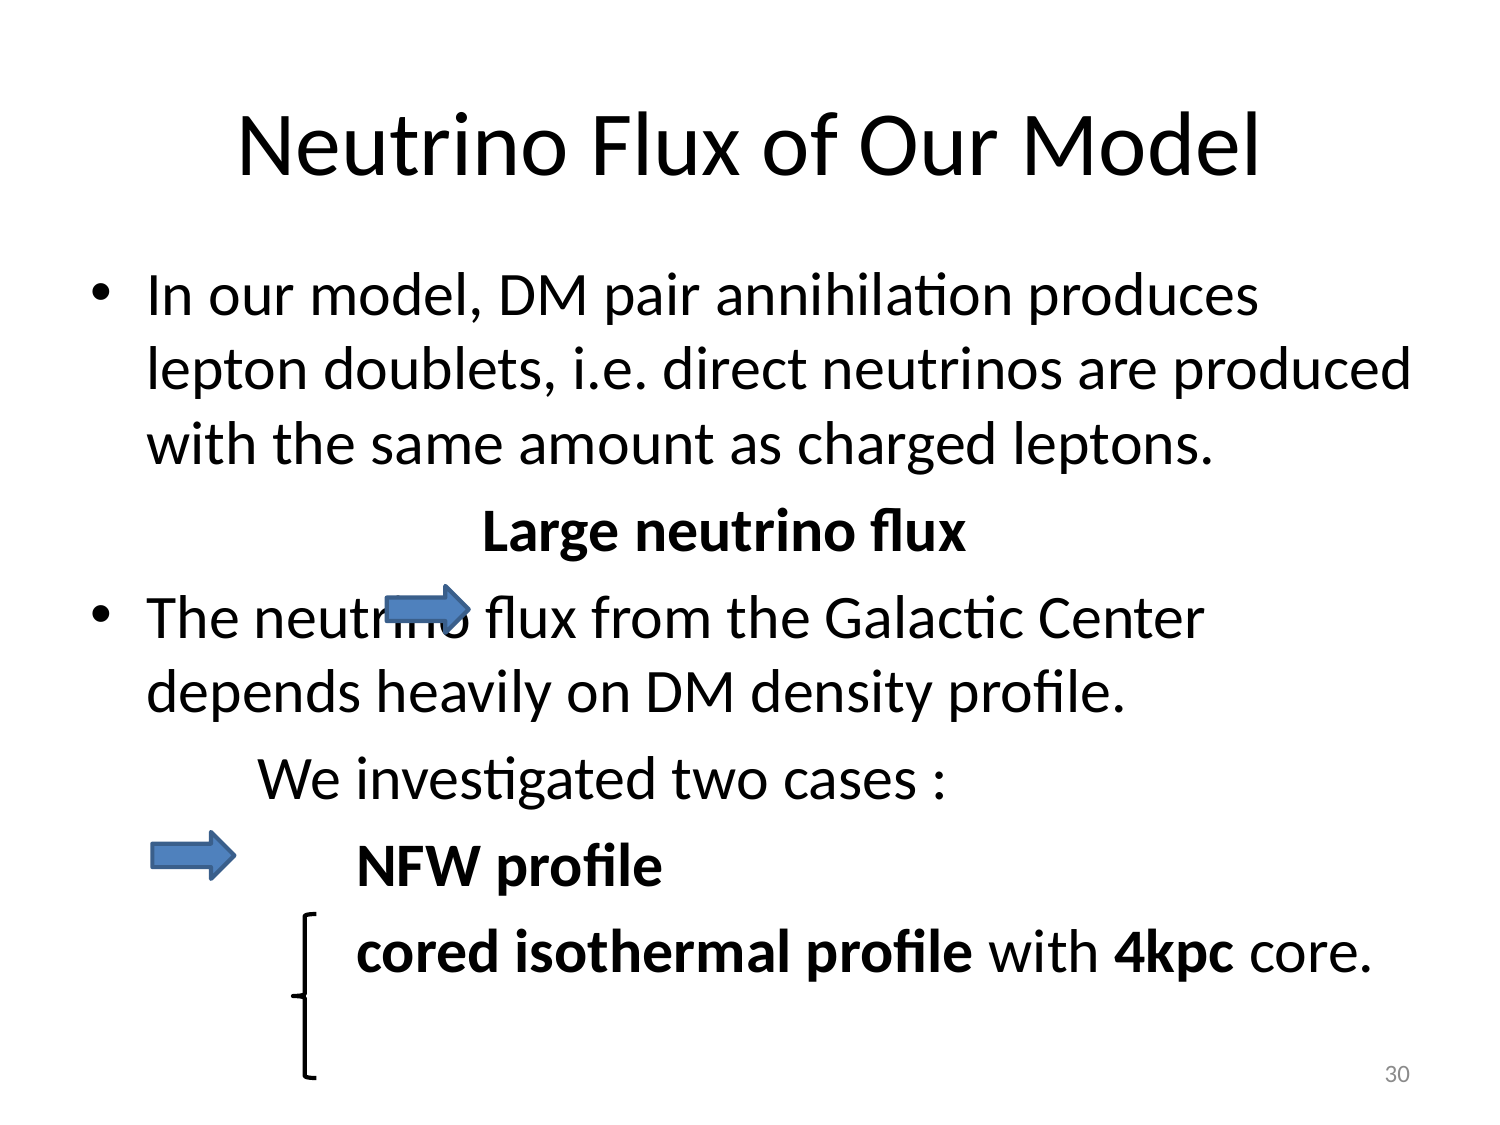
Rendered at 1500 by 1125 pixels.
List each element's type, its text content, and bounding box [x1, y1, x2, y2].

list In our model, DM pair annihilation produces lepton doublets, i.e. direct neutrinos are produced with the same amount as charged leptons. Large neutrino flux The neutrino flux from the Galactic Center depends heavily on DM density profile. We investigated two cases : NFW profile cored isothermal profile with 4kpc core. [75, 246, 1430, 1090]
text_box [384, 583, 471, 635]
title Neutrino Flux of Our Model [75, 45, 1425, 233]
text_box [150, 830, 237, 881]
slide_number 30 [1074, 1042, 1425, 1103]
text_box [292, 913, 317, 1079]
